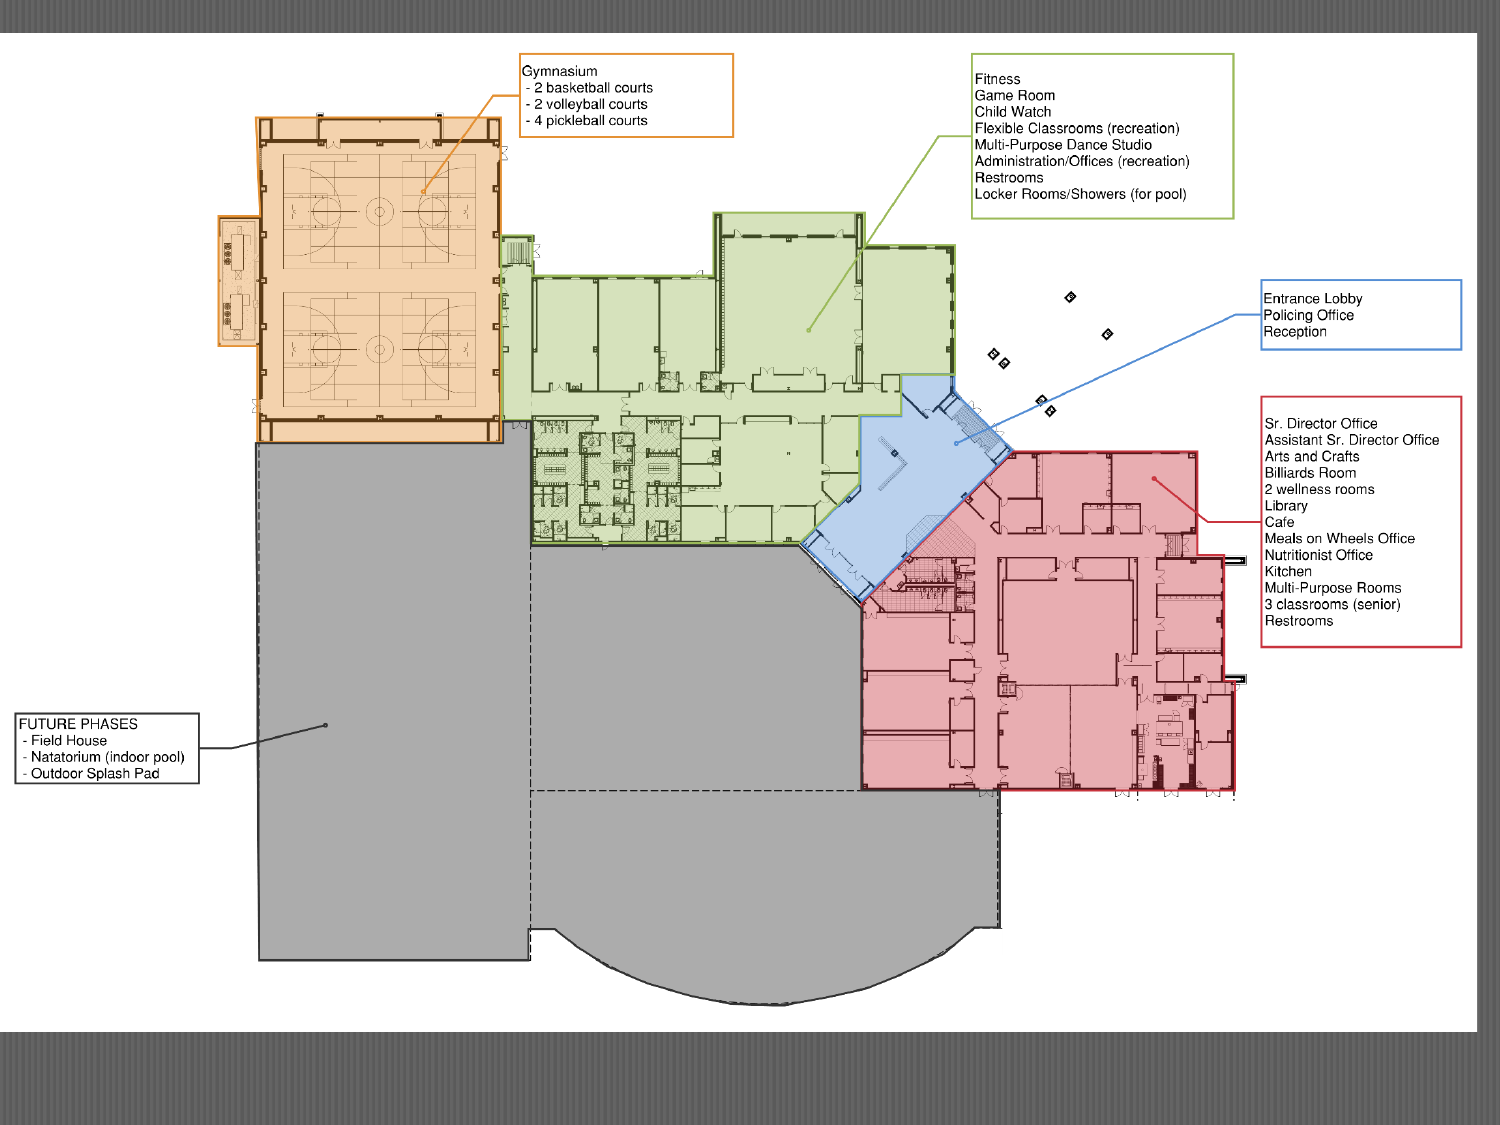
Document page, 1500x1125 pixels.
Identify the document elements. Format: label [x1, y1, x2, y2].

picture [0, 32, 1478, 1032]
